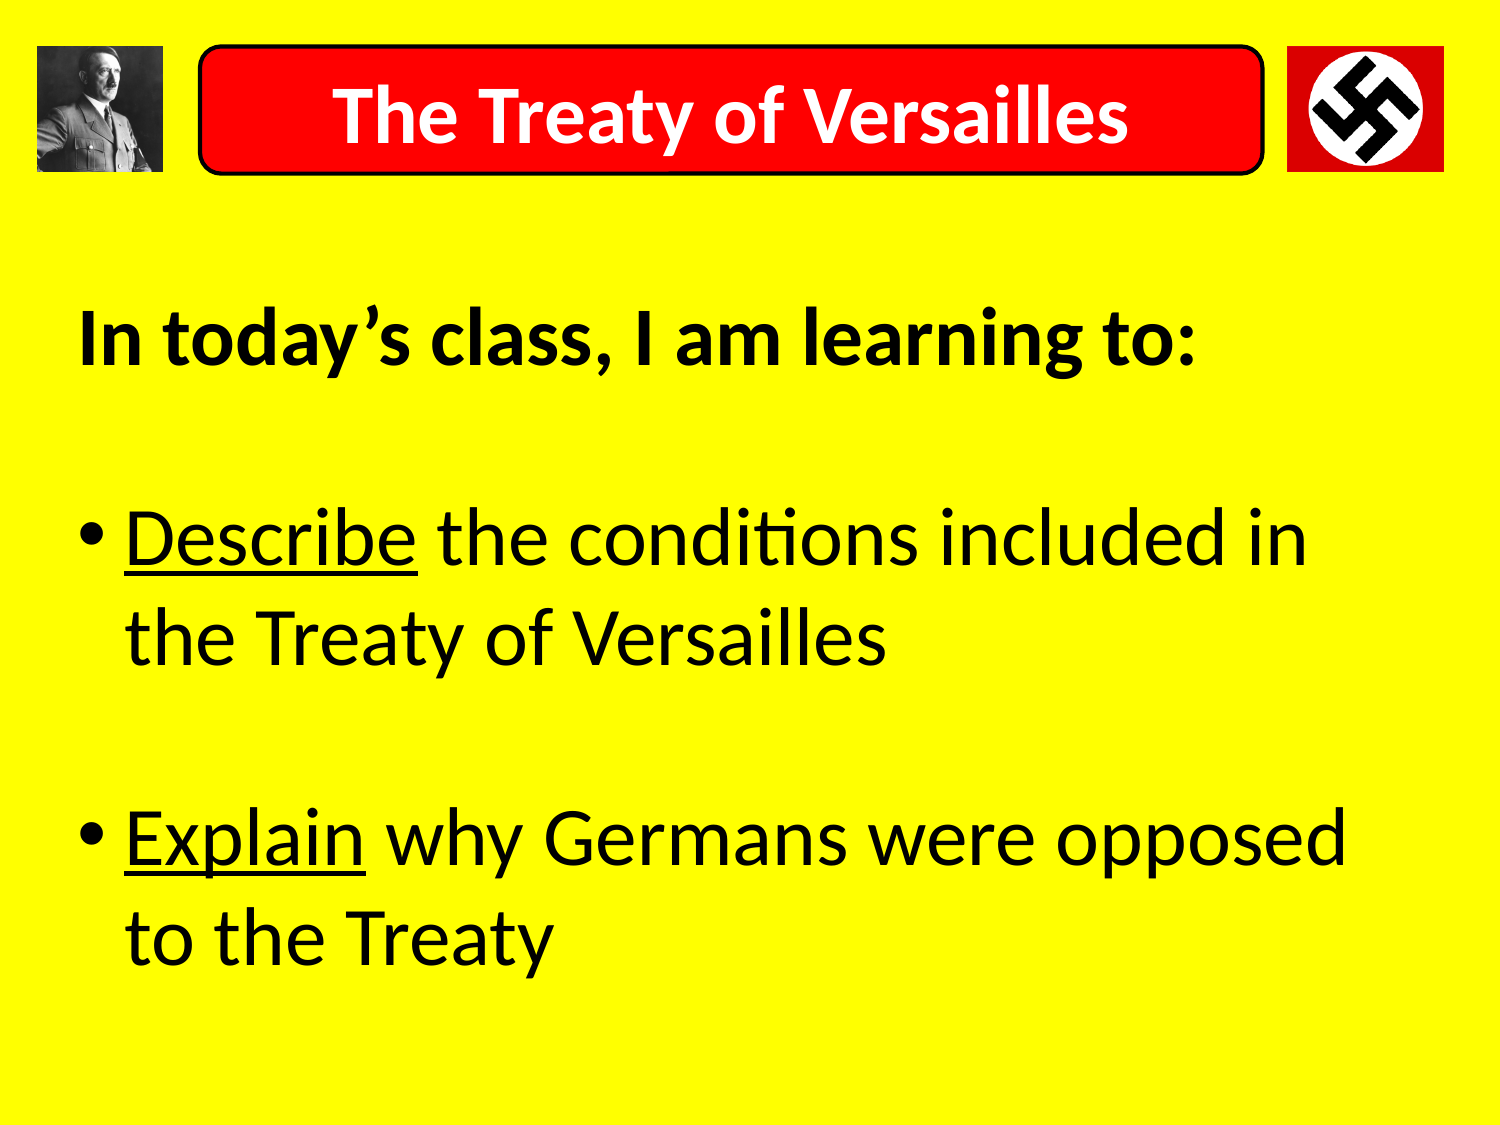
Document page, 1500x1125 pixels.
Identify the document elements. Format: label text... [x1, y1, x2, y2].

picture [1287, 46, 1444, 172]
text_box In today’s class, I am learning to: Describe the conditions included in the Treaty of Versailles Explain why Germans were opposed to the Treaty [62, 275, 1444, 990]
text_box The Treaty of Versailles [197, 44, 1265, 176]
picture [37, 46, 163, 172]
